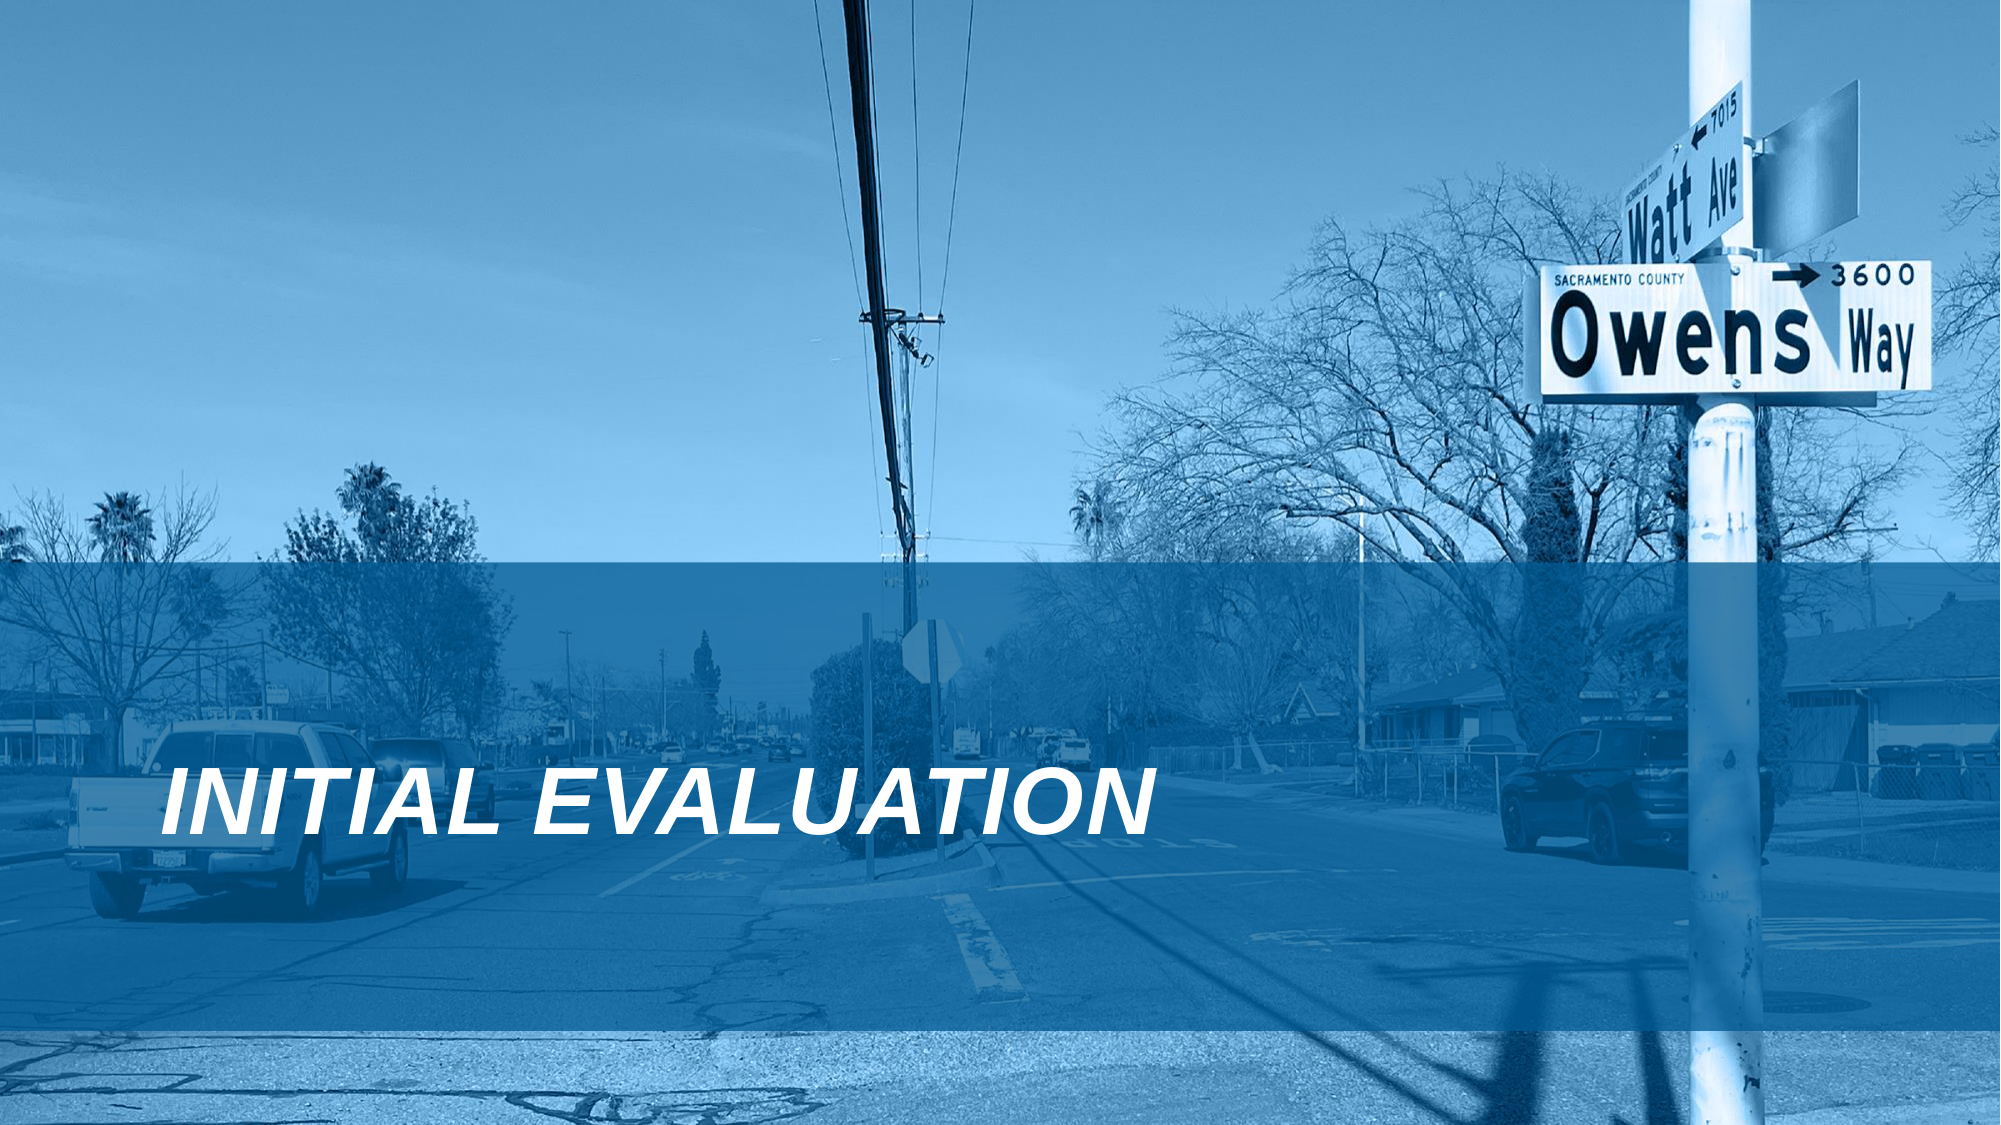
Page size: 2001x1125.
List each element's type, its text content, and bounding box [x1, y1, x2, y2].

list Initial Evaluation [145, 562, 1830, 1031]
picture [0, 0, 2000, 1125]
